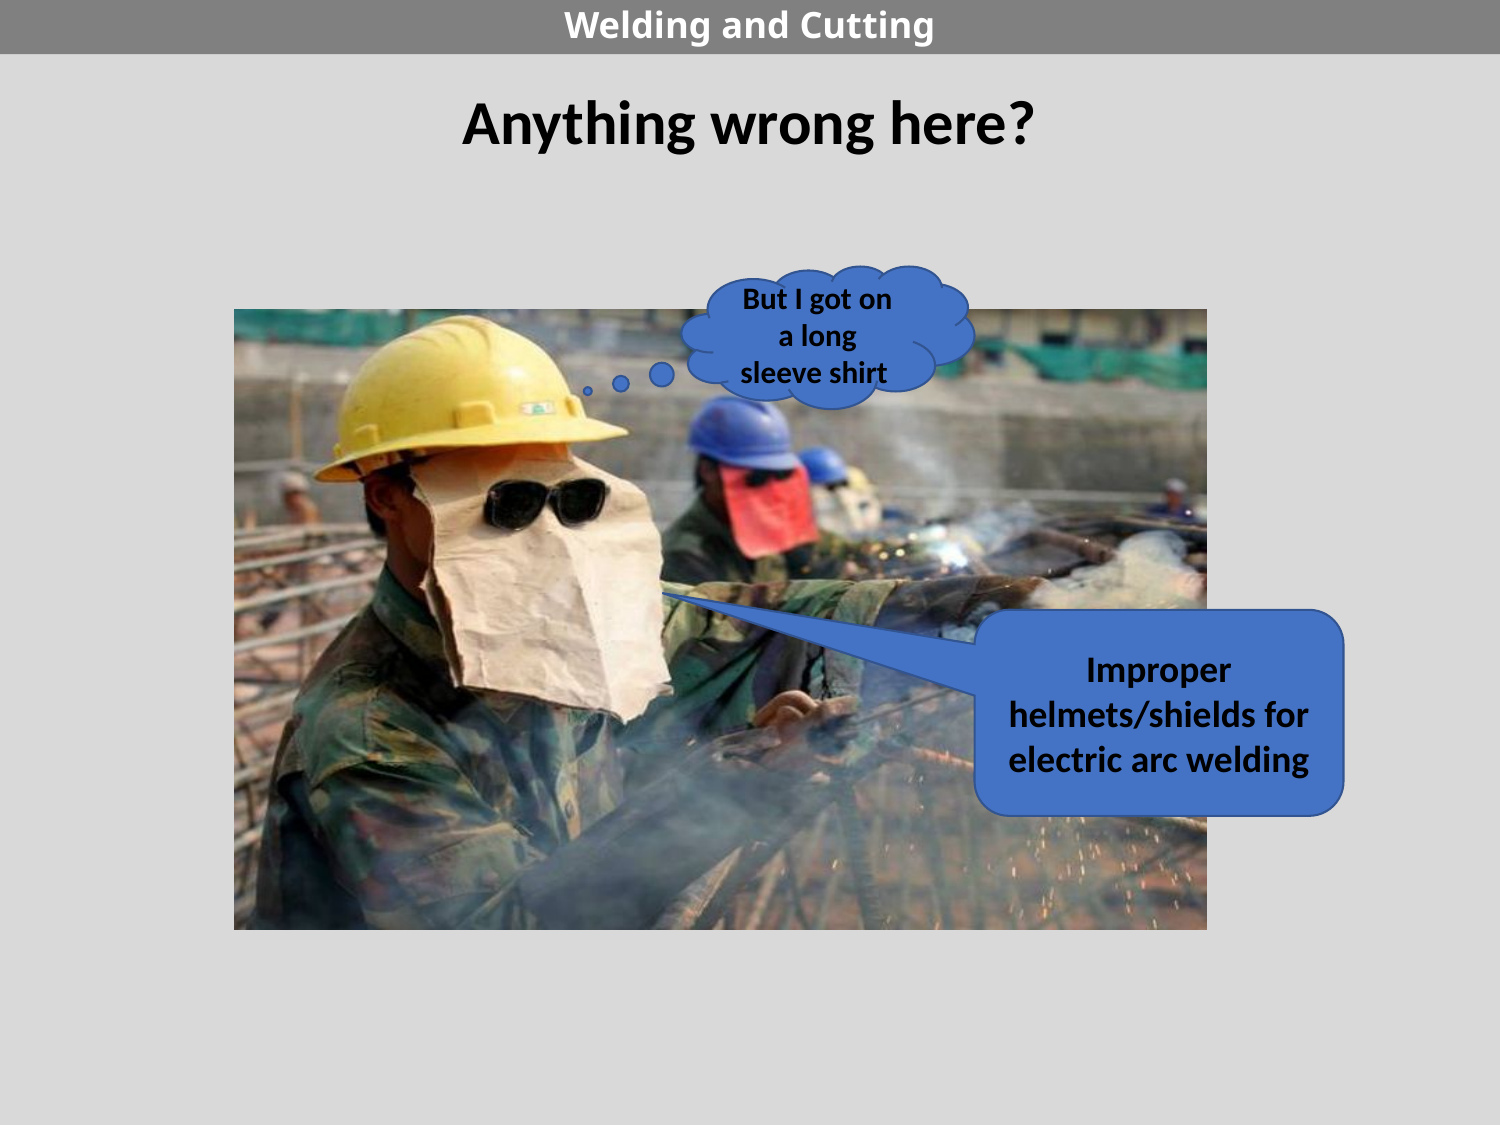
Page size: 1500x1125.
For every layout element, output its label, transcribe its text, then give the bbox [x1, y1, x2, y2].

text_box Improper helmets/shields for electric arc welding [1207, 608, 1345, 817]
text_box But I got on a long sleeve shirt [706, 265, 970, 309]
picture [234, 309, 1207, 930]
text_box Anything wrong here? [447, 74, 1052, 165]
text_box Welding and Cutting [0, 0, 1500, 55]
